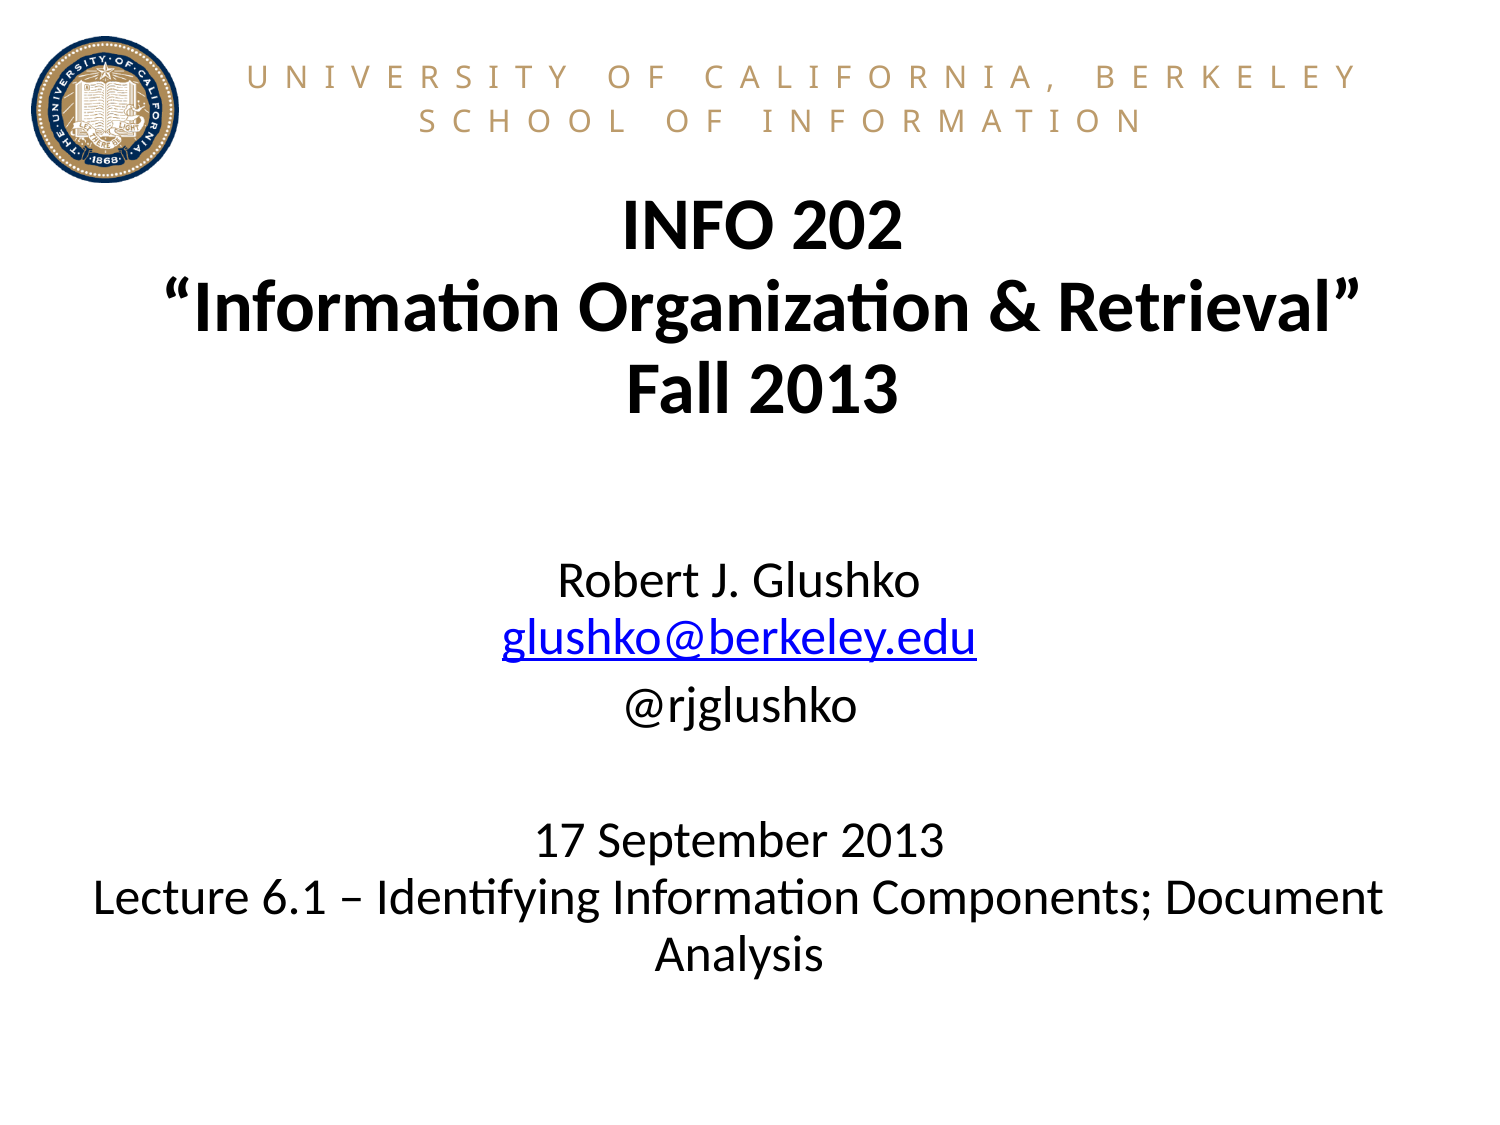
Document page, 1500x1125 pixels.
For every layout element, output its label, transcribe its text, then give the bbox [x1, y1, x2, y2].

text_box UNIVERSITY OF CALIFORNIA, BERKELEY [240, 61, 1361, 97]
title INFO 202 “Information Organization & Retrieval” Fall 2013 [90, 175, 1436, 519]
list Robert J. Glushko glushko@berkeley.edu @rjglushko 17 September 2013 Lecture 6.1 – Identifying Information Components; Document Analysis [64, 404, 1415, 994]
text_box SCHOOL OF INFORMATION [412, 105, 1147, 140]
picture [31, 36, 179, 184]
